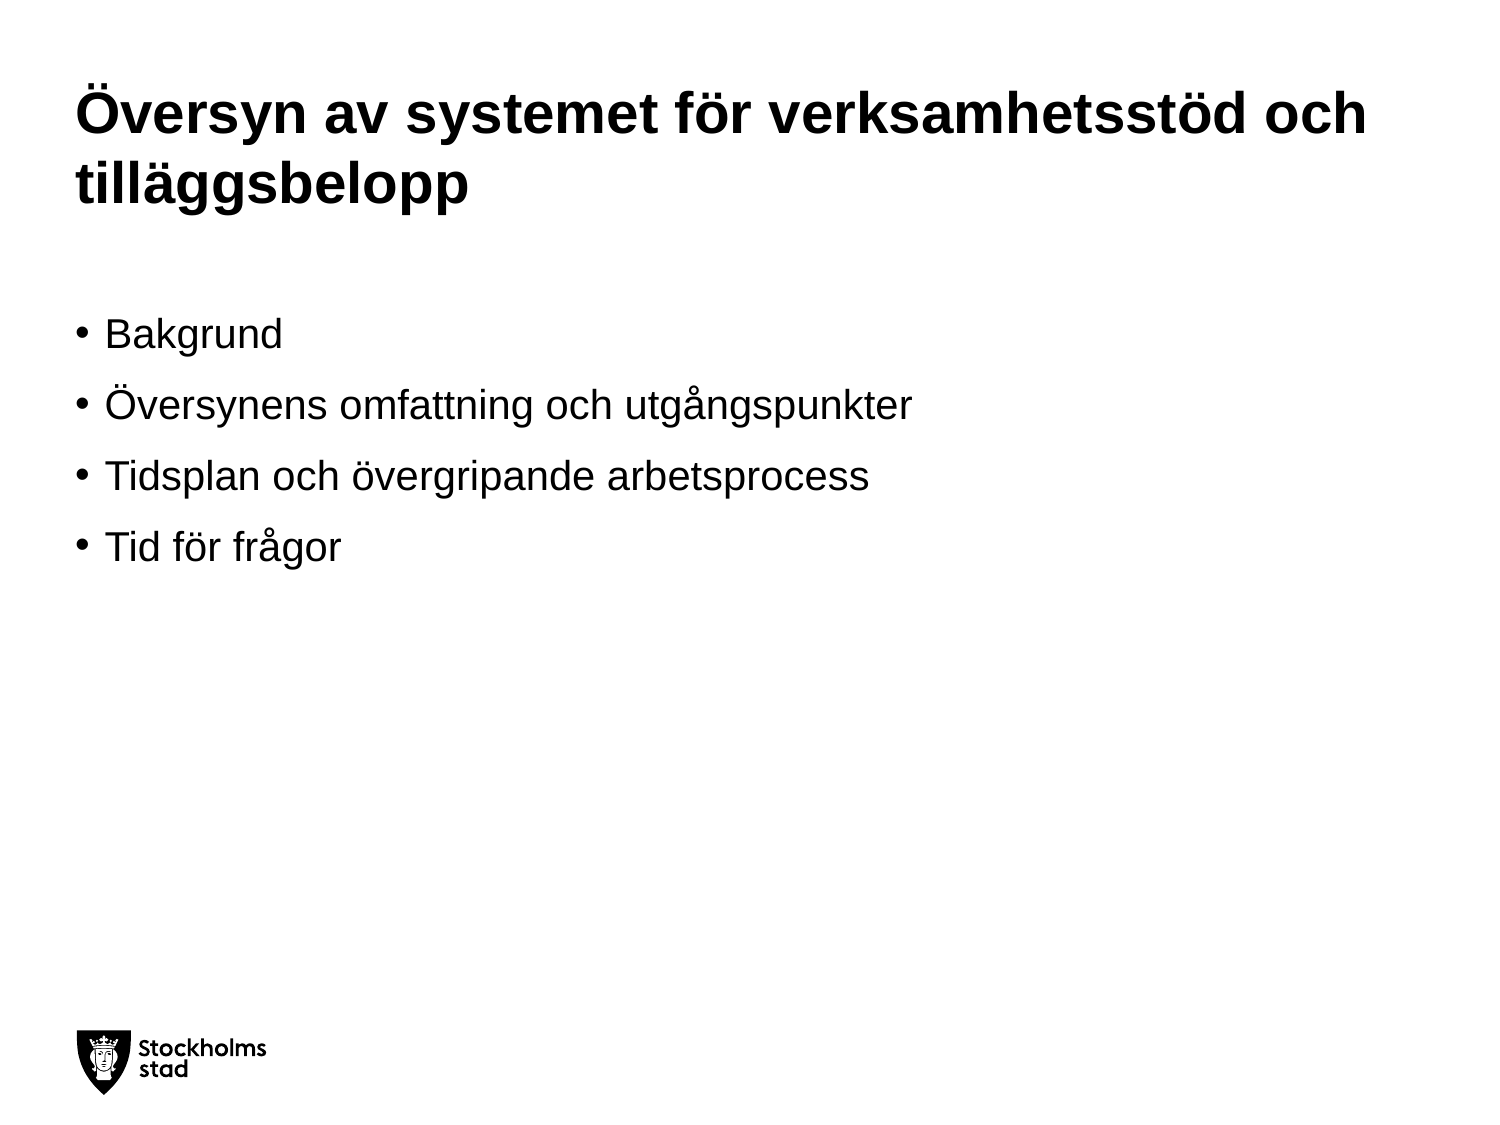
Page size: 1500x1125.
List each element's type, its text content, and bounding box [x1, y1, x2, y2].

list Bakgrund Översynens omfattning och utgångspunkter Tidsplan och övergripande arbetsprocess Tid för frågor [75, 236, 1425, 941]
title Översyn av systemet för verksamhetsstöd och tilläggsbelopp [75, 75, 1425, 212]
